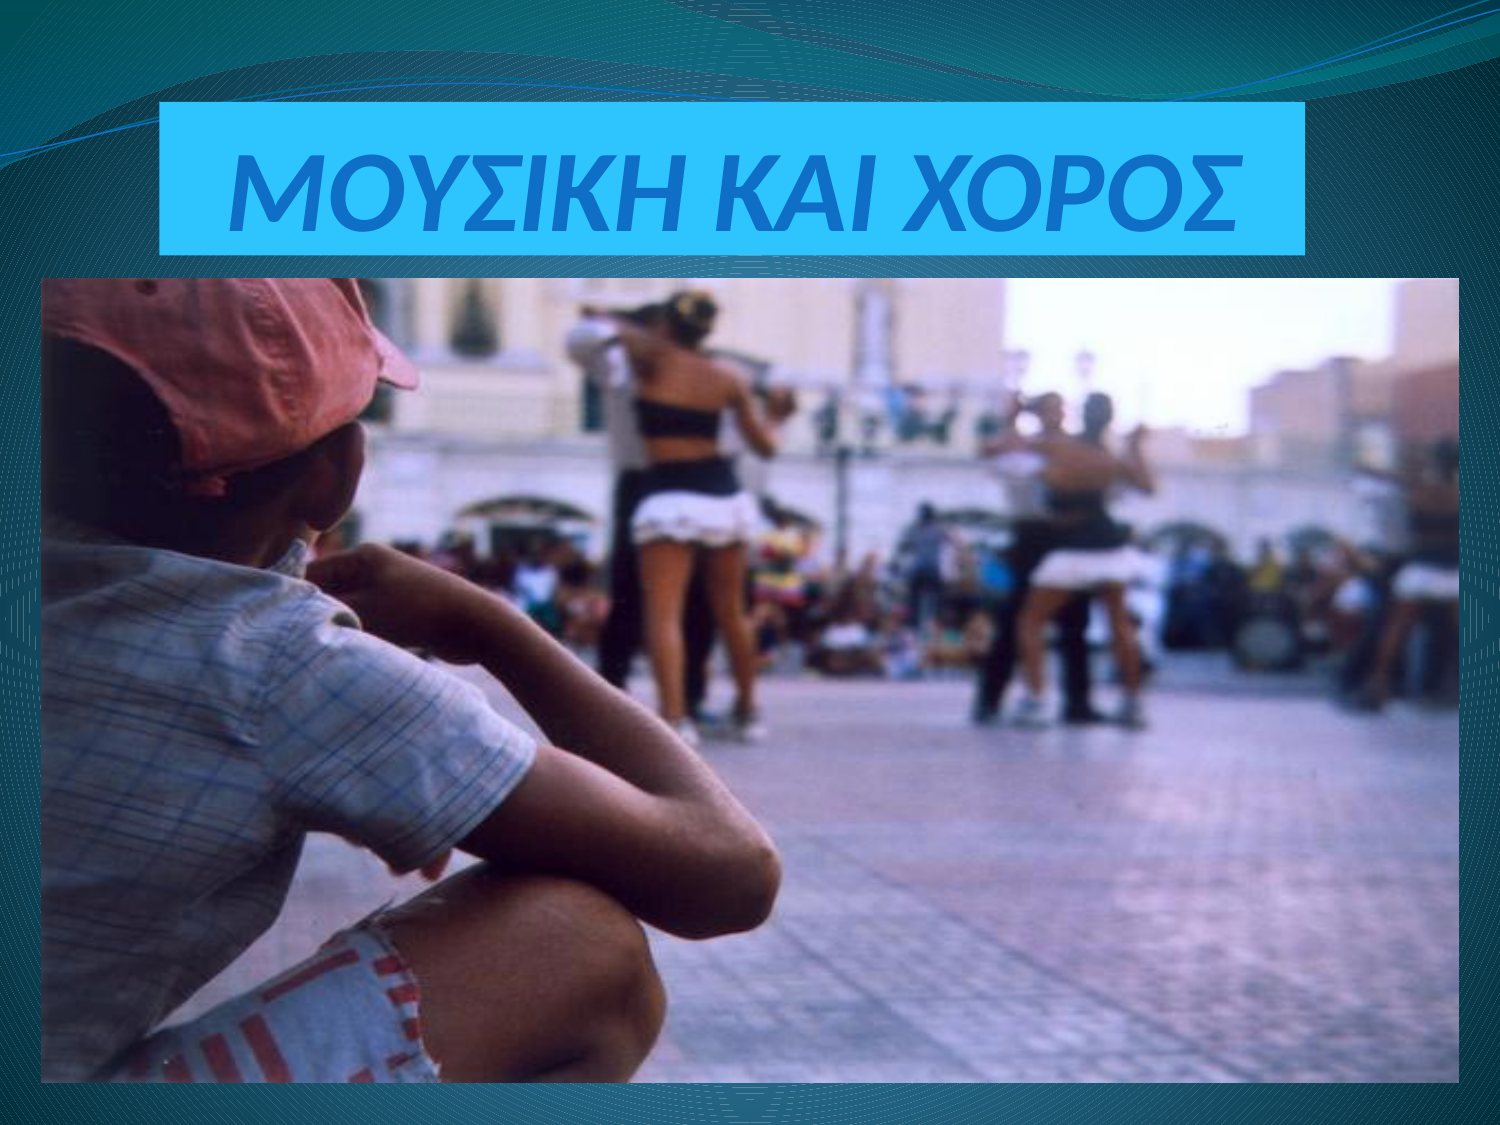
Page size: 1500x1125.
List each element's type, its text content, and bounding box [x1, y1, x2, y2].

title ΜΟΥΣΙΚΗ ΚΑΙ ΧΟΡΟΣ [159, 101, 1306, 256]
picture [41, 278, 1459, 1083]
